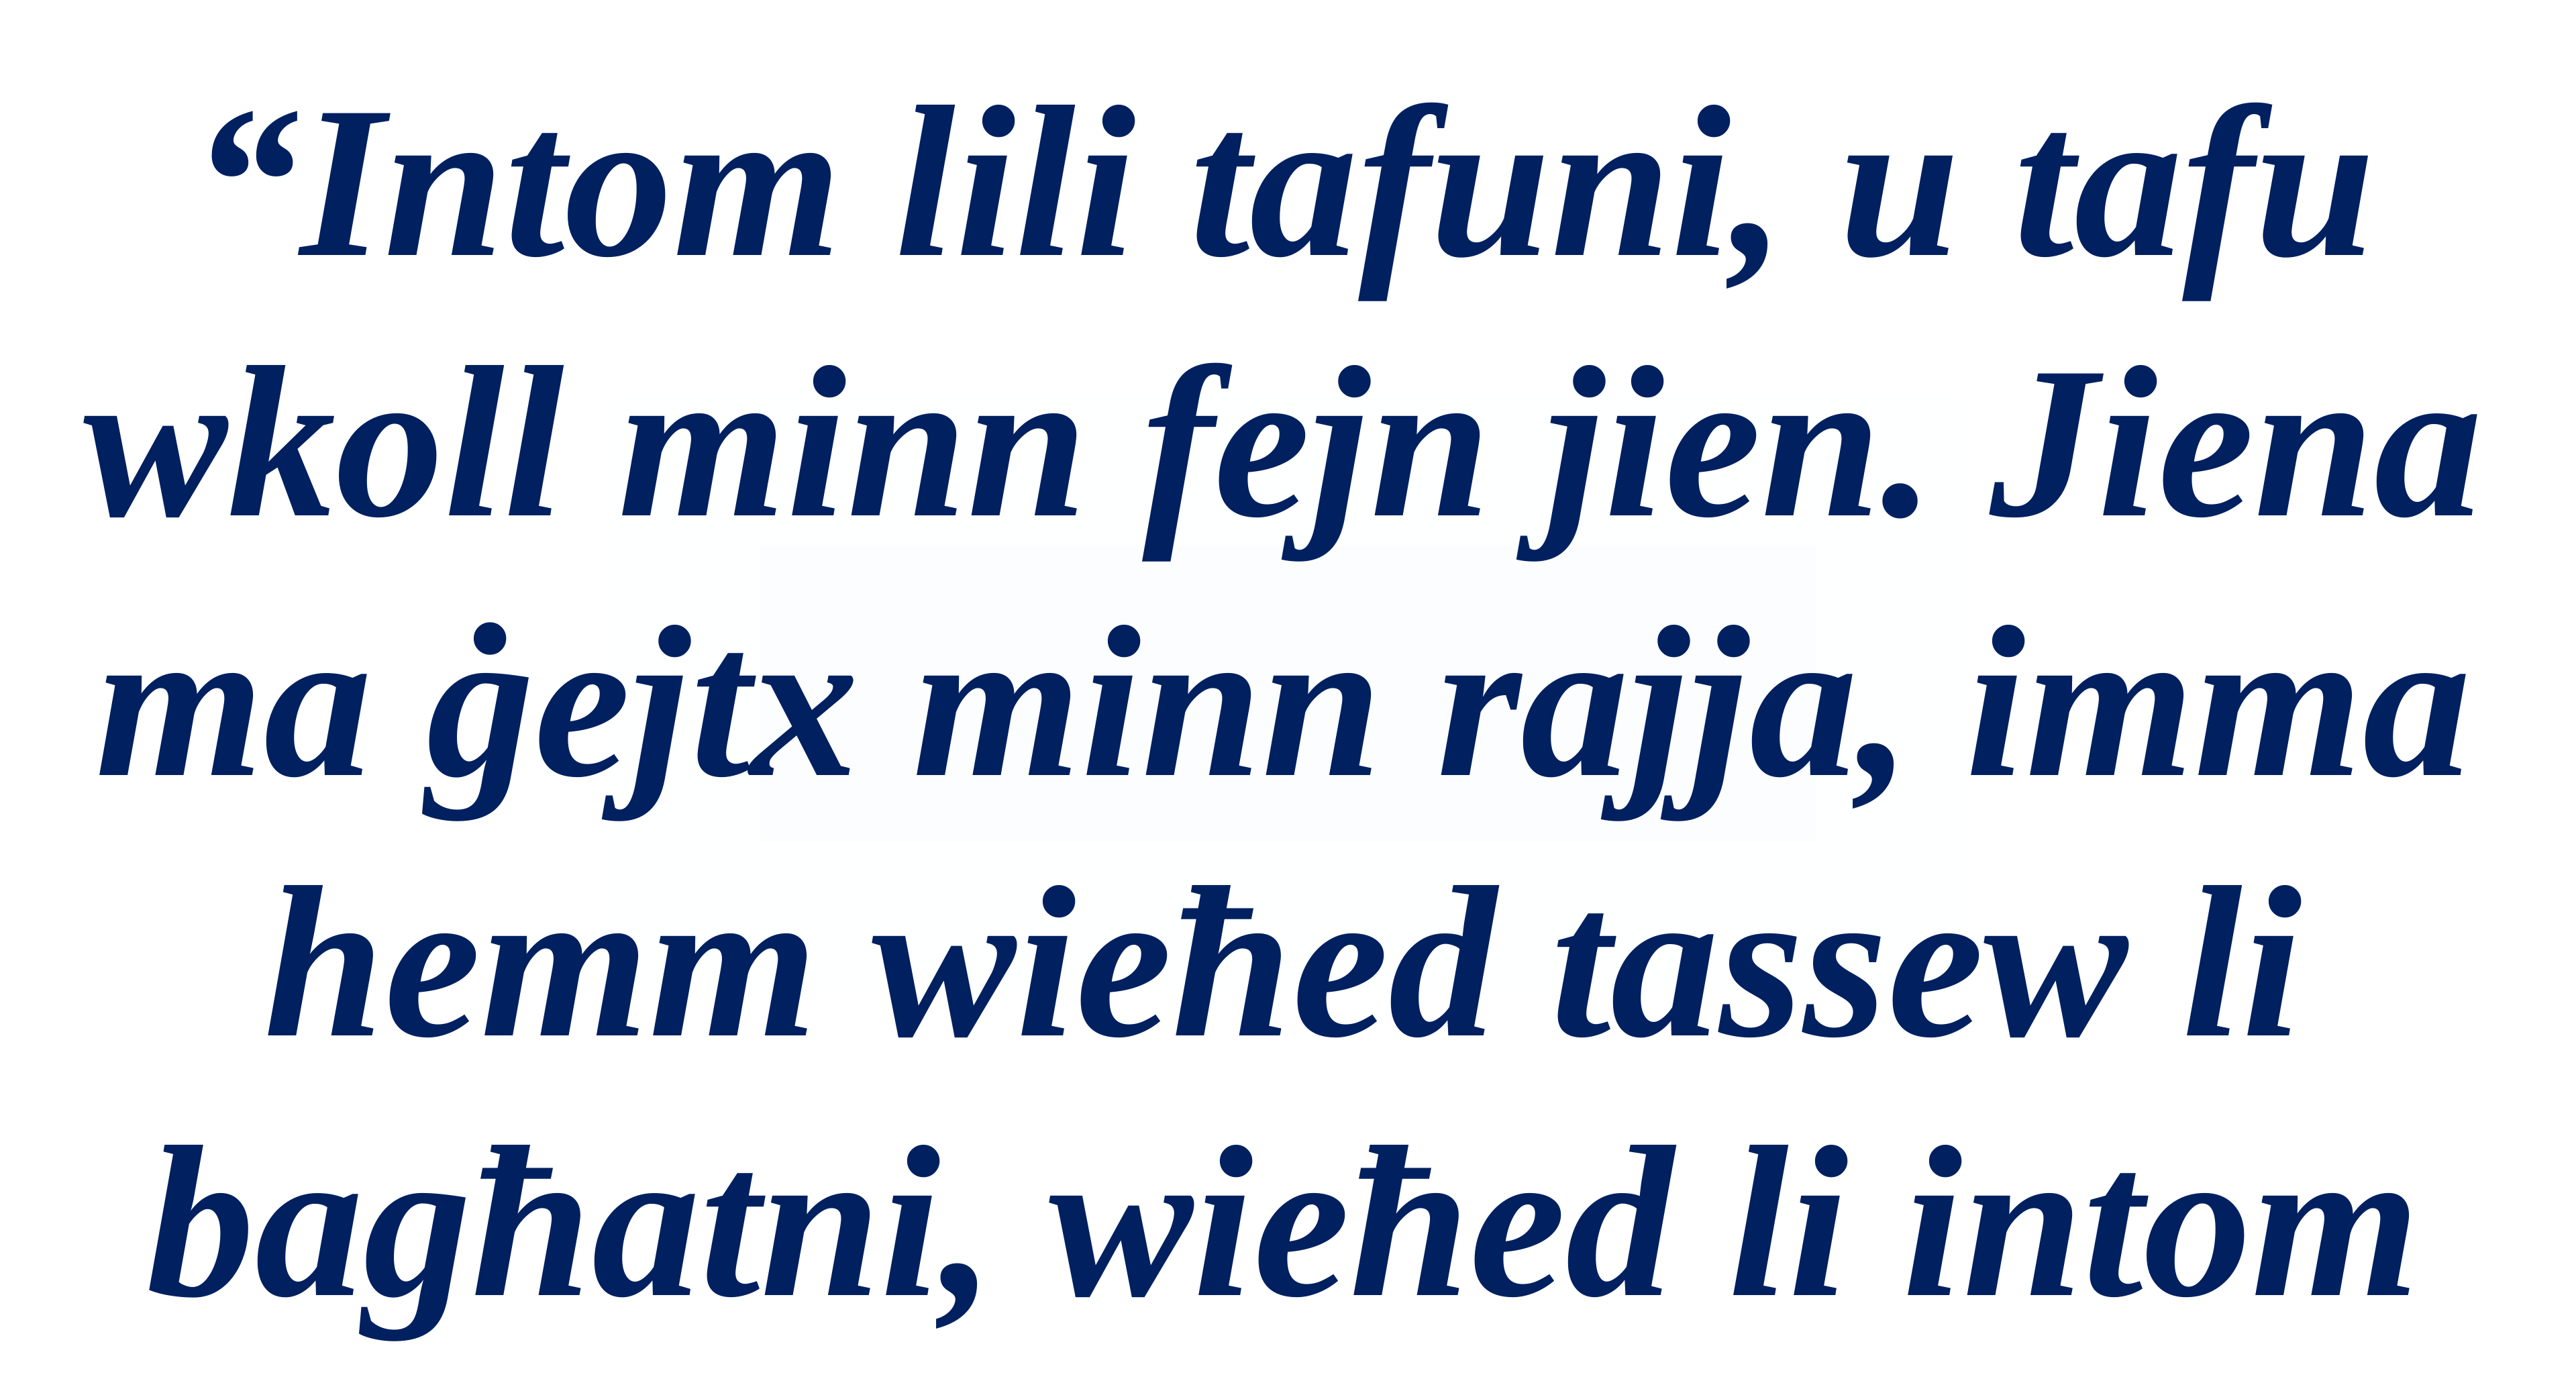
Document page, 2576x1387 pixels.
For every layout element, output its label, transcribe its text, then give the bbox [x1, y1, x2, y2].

text_box “Intom lili tafuni, u tafu wkoll minn fejn jien. Jiena ma ġejtx minn rajja, imma hemm wieħed tassew li bagħatni, wieħed li intom [29, 28, 2540, 1350]
